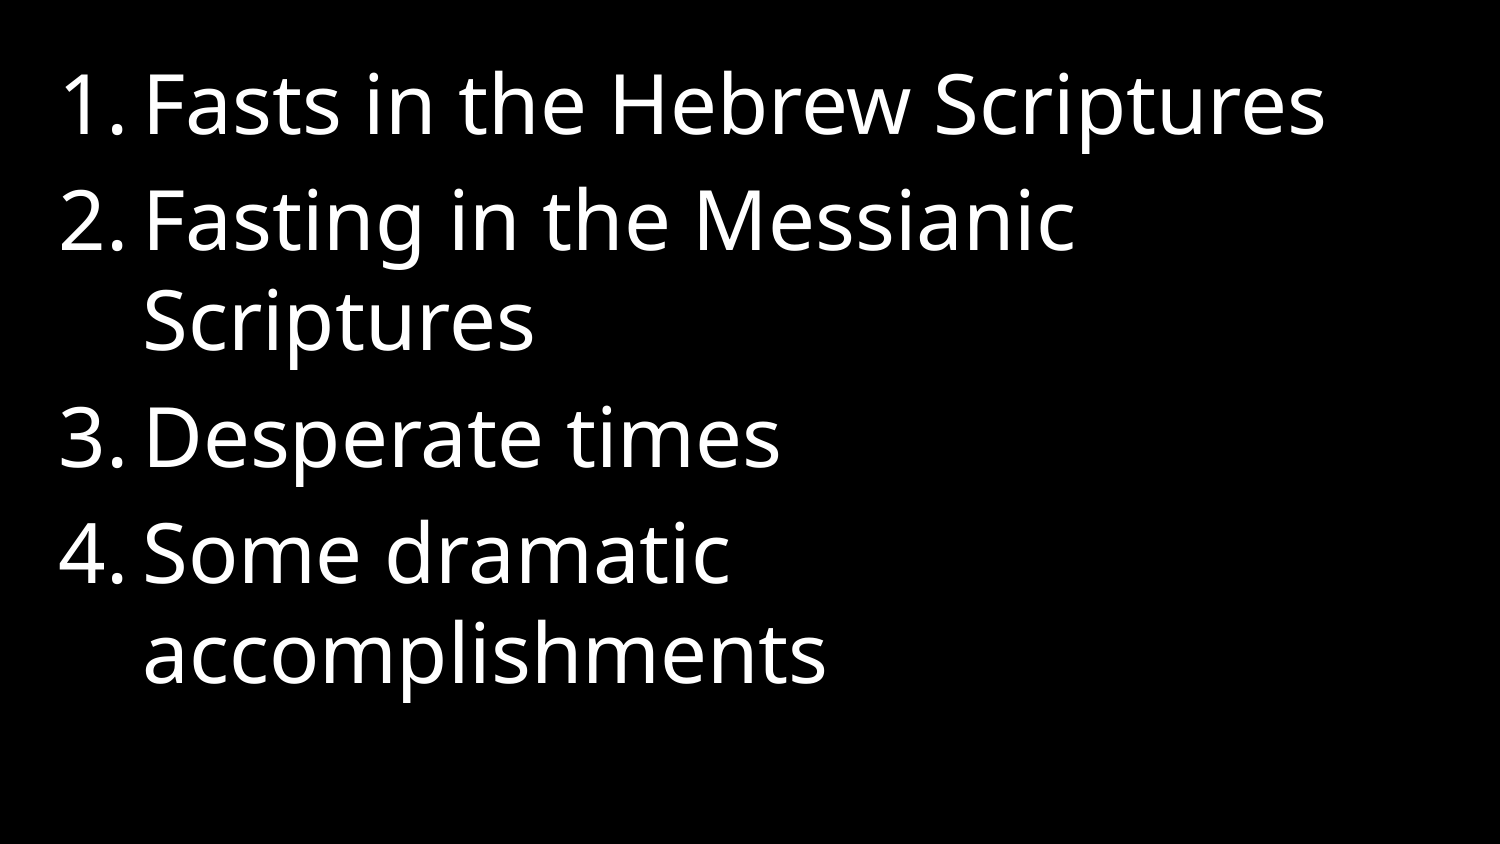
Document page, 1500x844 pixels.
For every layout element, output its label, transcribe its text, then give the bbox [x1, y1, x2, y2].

list Fasts in the Hebrew Scriptures Fasting in the Messianic Scriptures Desperate times Some dramatic accomplishments [50, 46, 1425, 810]
